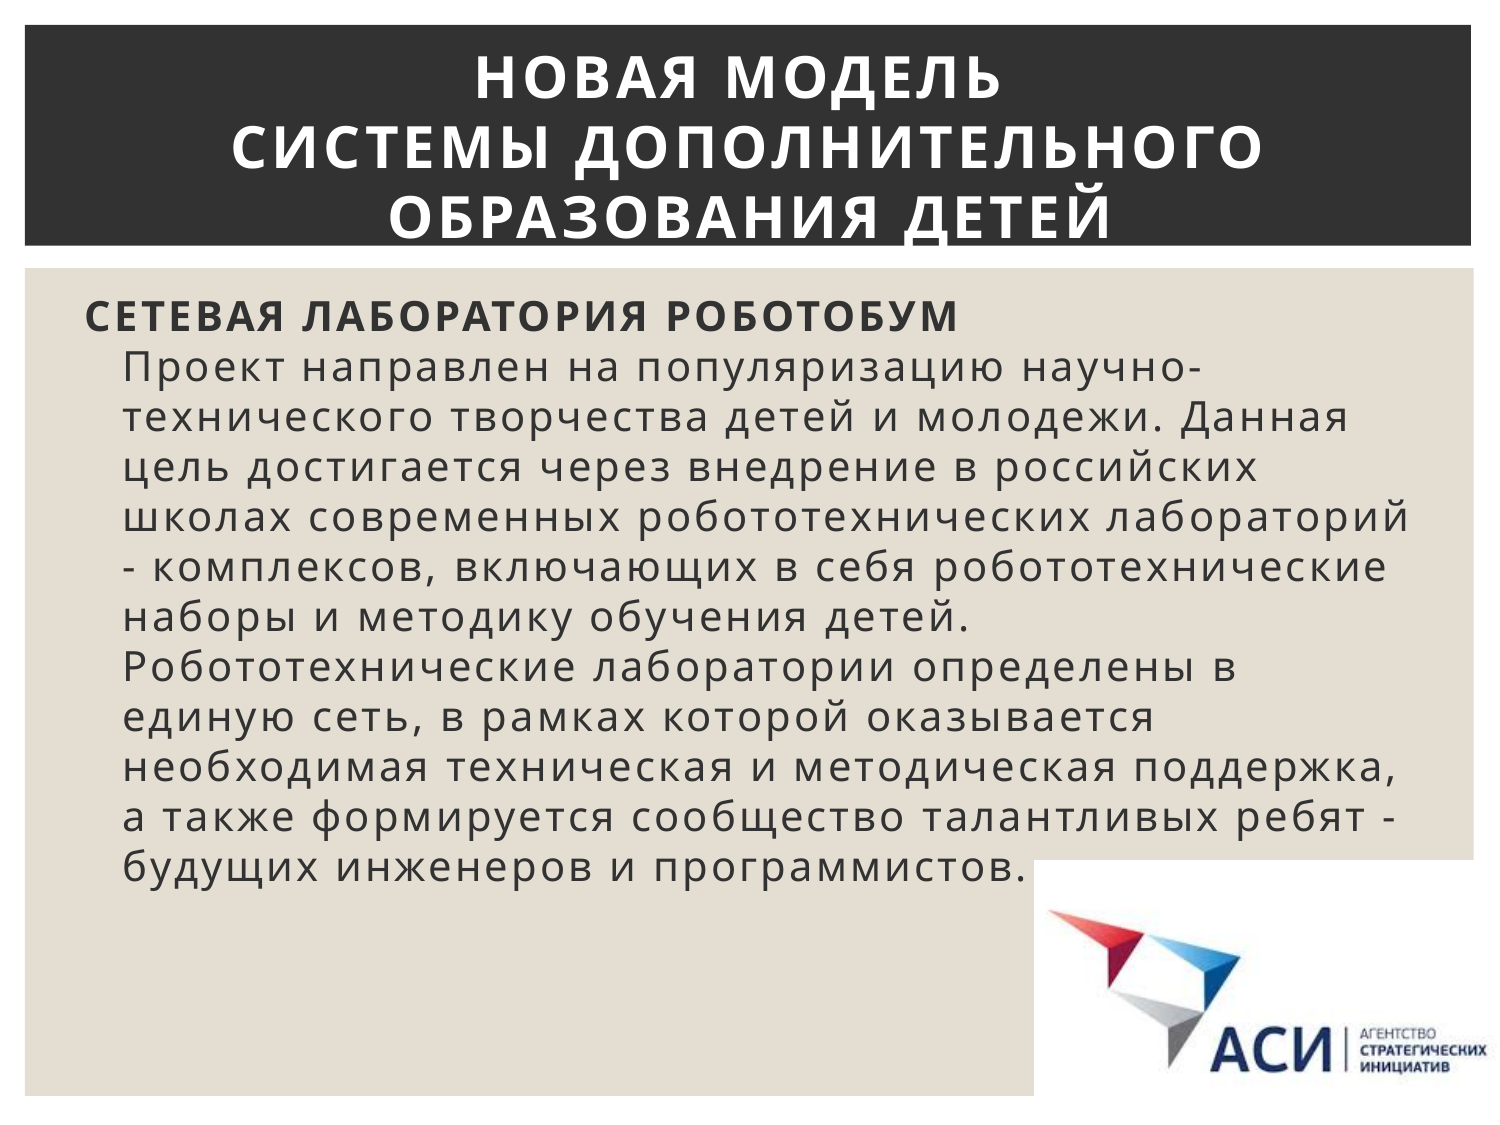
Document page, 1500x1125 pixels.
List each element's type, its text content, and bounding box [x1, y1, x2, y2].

picture [1034, 860, 1500, 1125]
list СЕТЕВАЯ ЛАБОРАТОРИЯ РОБОТОБУМ Проект направлен на популяризацию научно-технического творчества детей и молодежи. Данная цель достигается через внедрение в российских школах современных робототехнических лабораторий - комплексов, включающих в себя робототехнические наборы и методику обучения детей. Робототехнические лаборатории определены в единую сеть, в рамках которой оказывается необходимая техническая и методическая поддержка, а также формируется сообщество талантливых ребят - будущих инженеров и программистов. [62, 281, 1442, 1005]
title НОВАЯ МОДЕЛЬ СИСТЕМЫ ДОПОЛНИТЕЛЬНОГО ОБРАЗОВАНИЯ ДЕТЕЙ [62, 58, 1438, 232]
